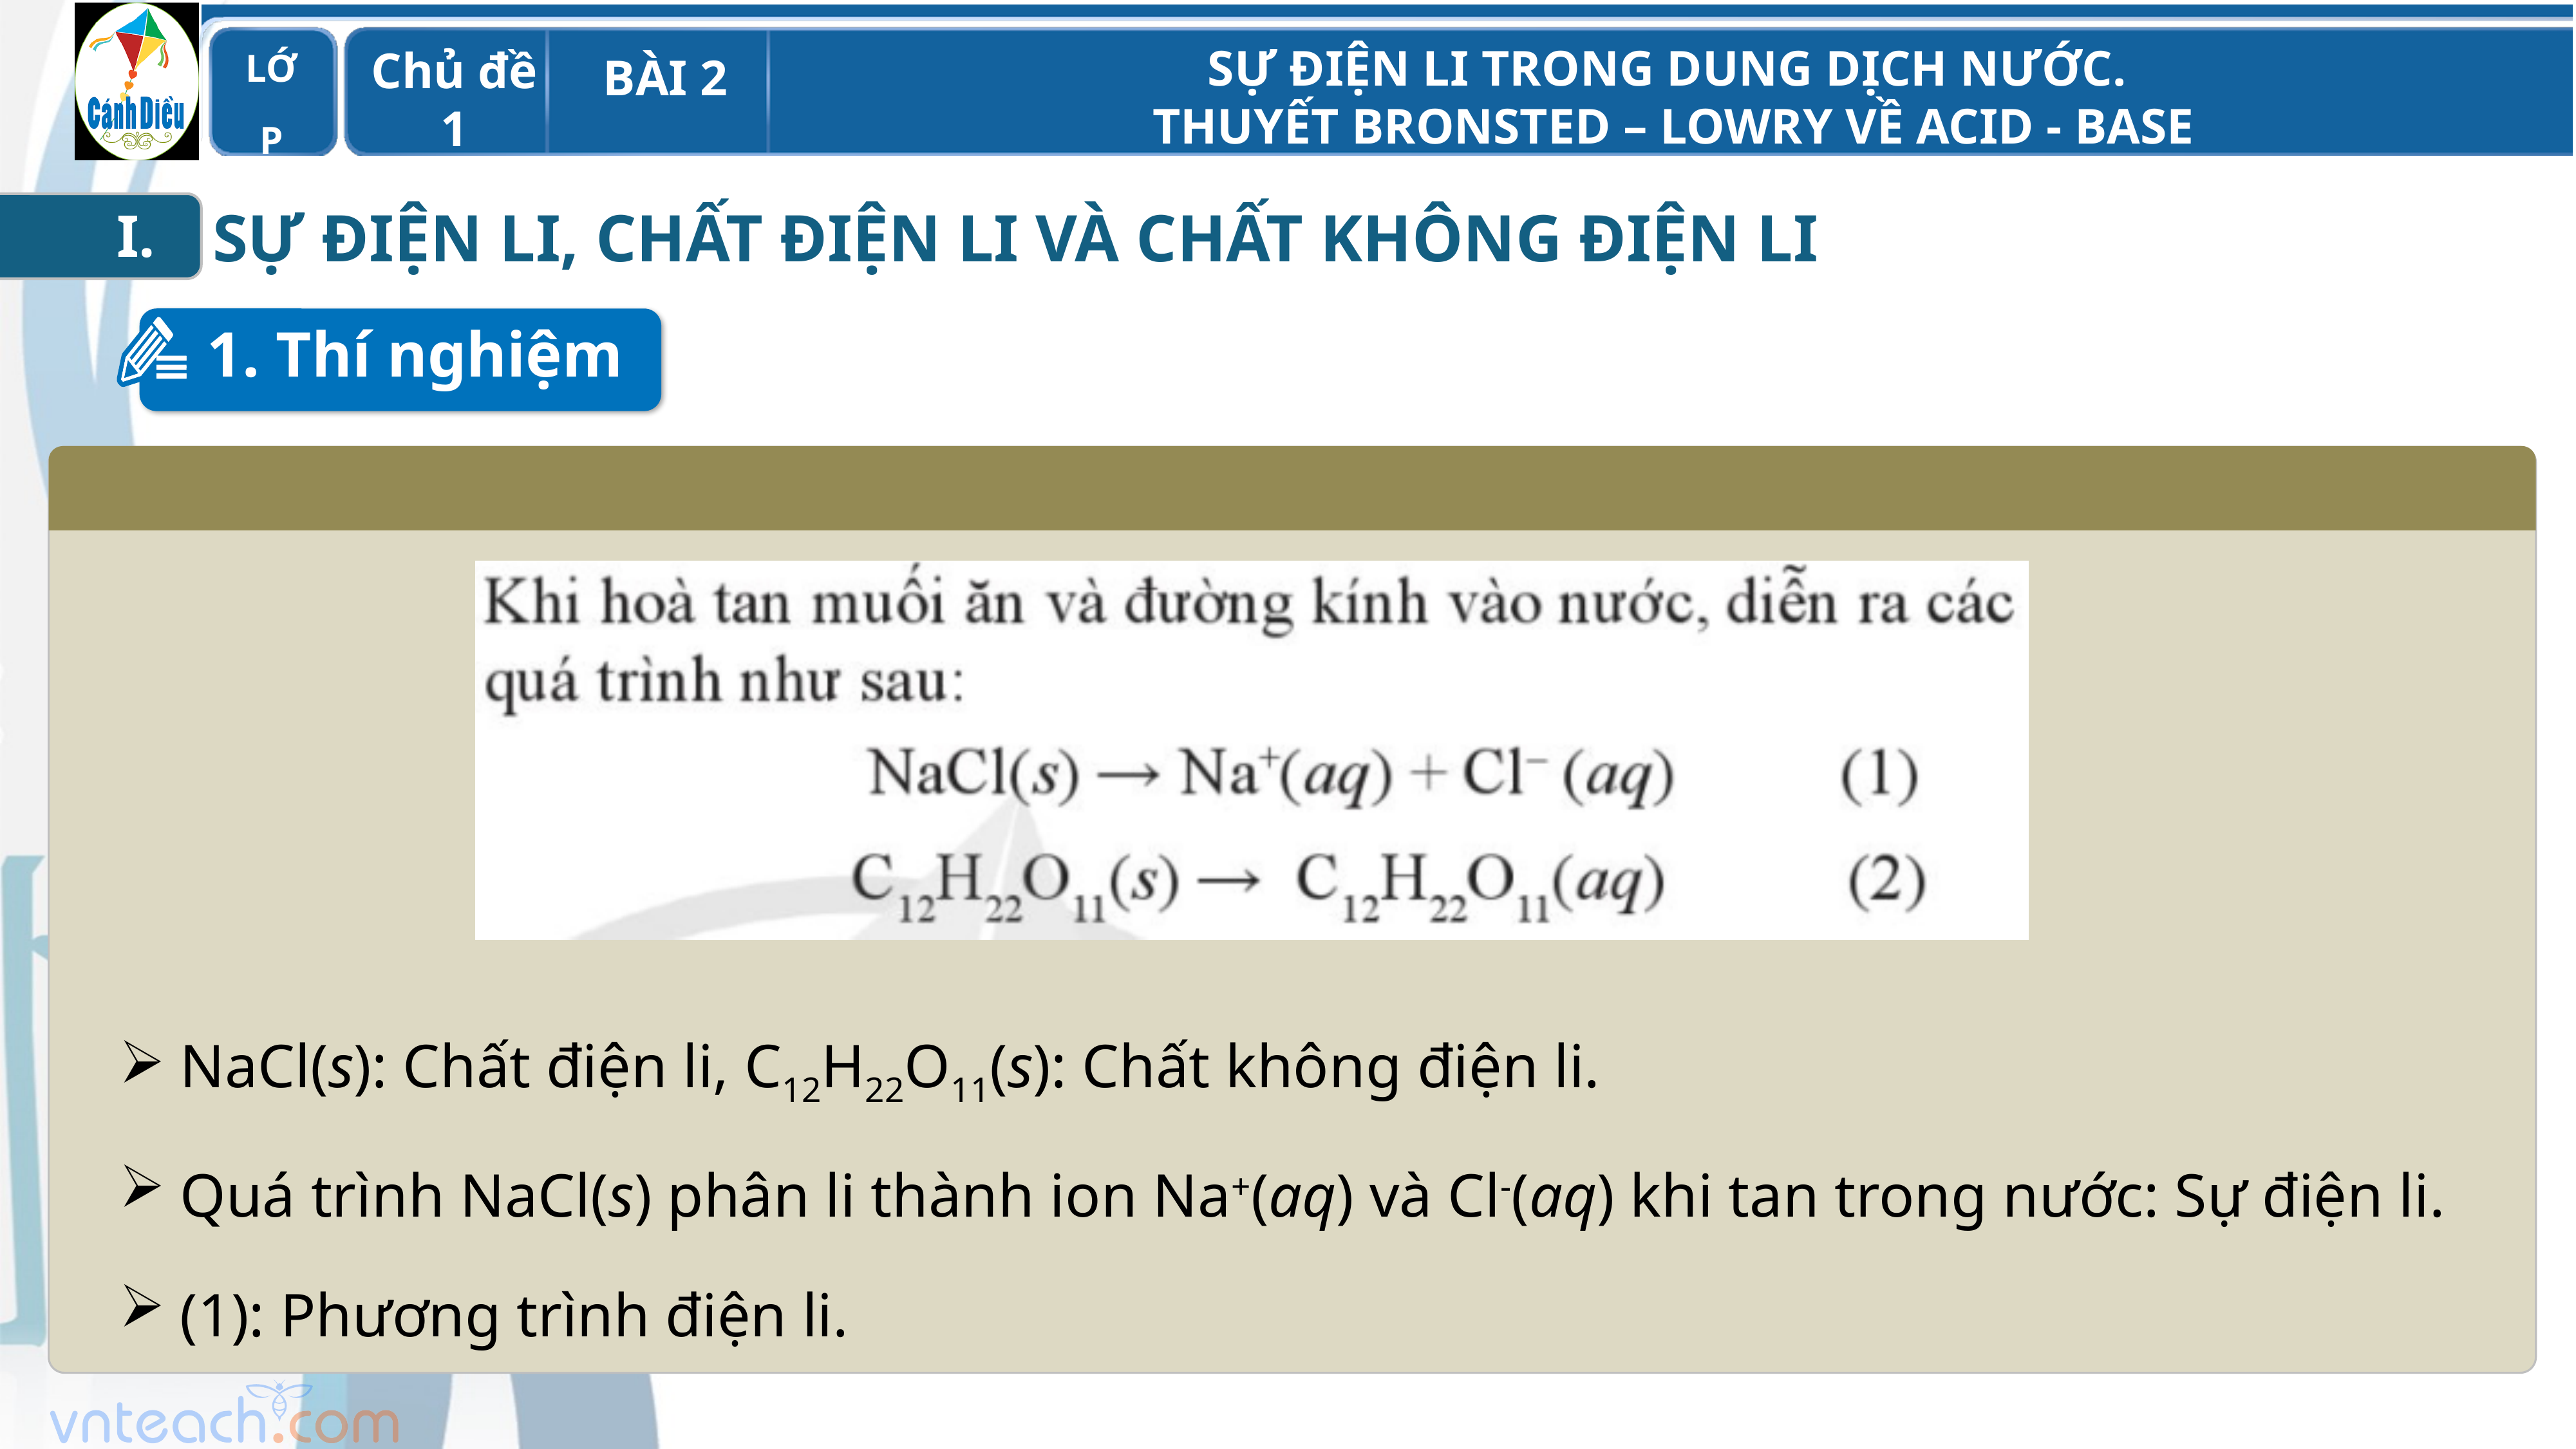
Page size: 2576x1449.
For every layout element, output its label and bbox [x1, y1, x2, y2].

text_box [48, 445, 2536, 1373]
text_box [116, 308, 662, 411]
picture [0, 0, 2576, 1449]
text_box [0, 192, 2029, 281]
